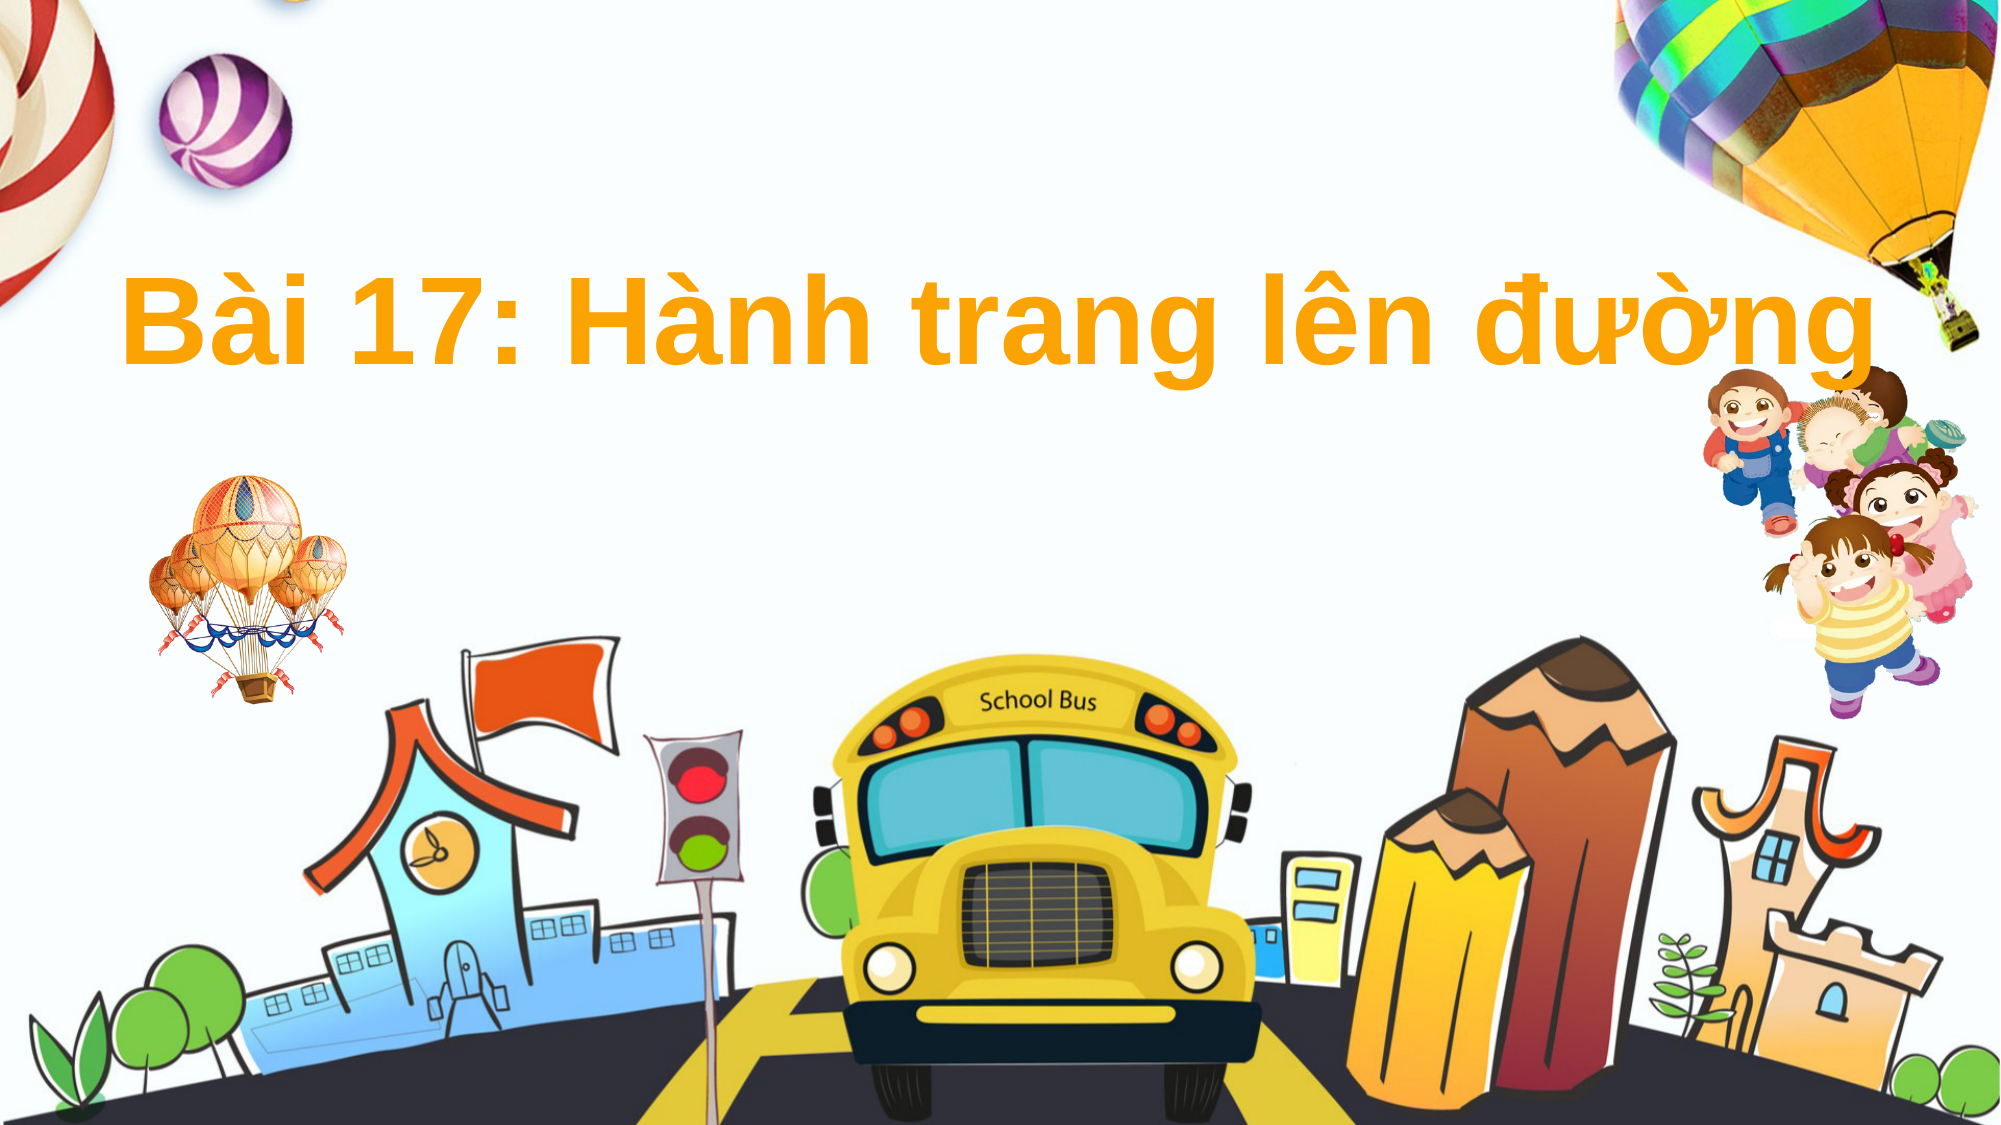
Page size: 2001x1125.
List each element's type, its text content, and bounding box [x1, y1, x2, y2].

picture [0, 0, 2000, 1125]
text_box Bài 17: Hành trang lên đường [74, 231, 1926, 397]
